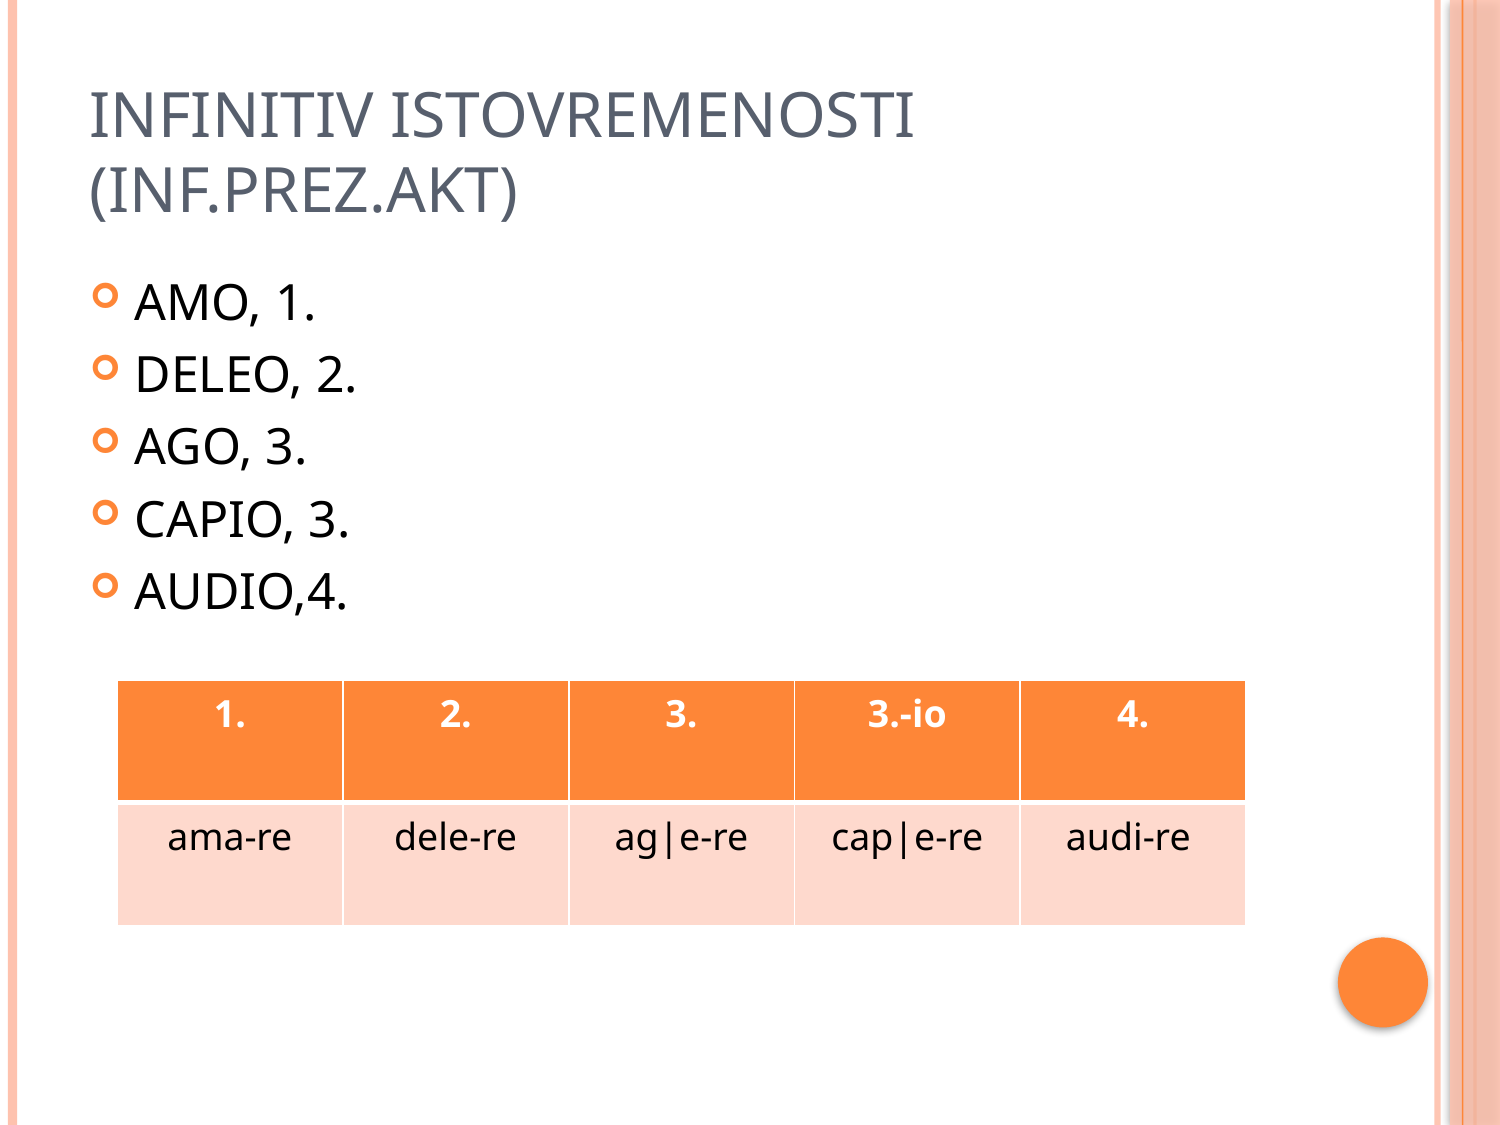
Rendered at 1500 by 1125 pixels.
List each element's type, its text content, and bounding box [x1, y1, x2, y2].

table_cell cap|e-re [795, 805, 1019, 925]
table_header 2. [344, 681, 568, 800]
table_header 3. [570, 681, 794, 800]
list AMO, 1. DELEO, 2. AGO, 3. CAPIO, 3. AUDIO,4. [75, 262, 1300, 1062]
table_cell ag|e-re [570, 805, 794, 925]
table_header 3.-io [795, 681, 1019, 800]
table_cell dele-re [344, 805, 568, 925]
table_header 4. [1021, 681, 1245, 800]
table_cell audi-re [1021, 805, 1245, 925]
title Infinitiv istovremenosti (inf.prez.akt) [75, 45, 1300, 233]
table_header 1. [118, 681, 342, 800]
table_cell ama-re [118, 805, 342, 925]
